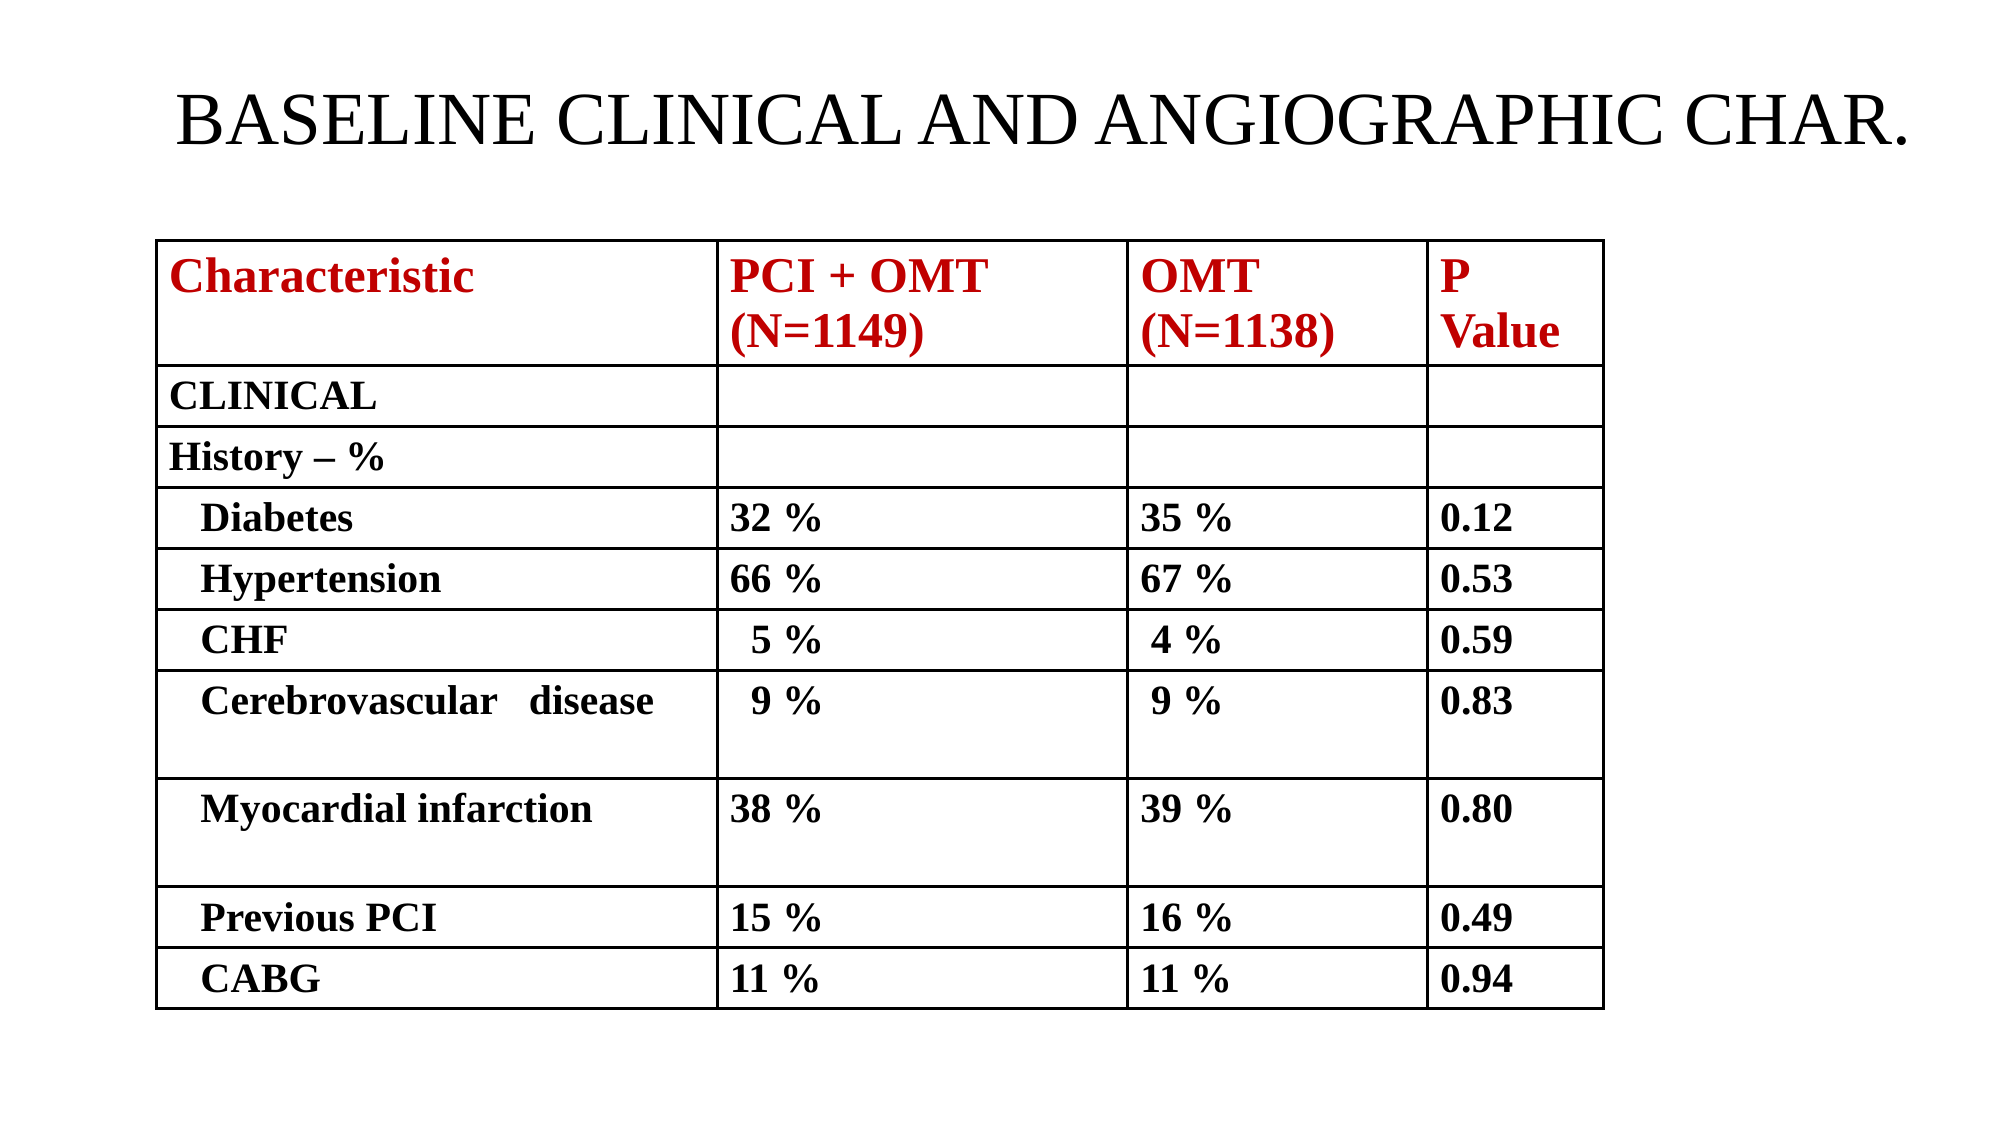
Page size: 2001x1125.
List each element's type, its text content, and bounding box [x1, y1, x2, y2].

table_cell 9 % [1129, 672, 1426, 777]
table_cell [1129, 367, 1426, 425]
table_cell CHF [158, 611, 716, 669]
table_cell 0.49 [1429, 888, 1602, 946]
table_header OMT (N=1138) [1129, 242, 1426, 364]
table_cell Myocardial infarction [158, 780, 716, 885]
table_header P Value [1429, 242, 1602, 364]
table_cell 4 % [1129, 611, 1426, 669]
table_cell 11 % [719, 949, 1126, 1007]
table_cell 9 % [719, 672, 1126, 777]
table_cell 11 % [1129, 949, 1426, 1007]
table_cell [719, 367, 1126, 425]
table_cell 0.83 [1429, 672, 1602, 777]
table_cell History – % [158, 428, 716, 486]
table_cell Hypertension [158, 550, 716, 608]
table_cell 38 % [719, 780, 1126, 885]
table_cell [1429, 367, 1602, 425]
table_cell 0.94 [1429, 949, 1602, 1007]
table_cell 0.53 [1429, 550, 1602, 608]
table_cell 15 % [719, 888, 1126, 946]
table_cell Diabetes [158, 489, 716, 547]
table_cell 39 % [1129, 780, 1426, 885]
table_cell [1129, 428, 1426, 486]
table_cell 16 % [1129, 888, 1426, 946]
table_cell CABG [158, 949, 716, 1007]
table_cell 0.80 [1429, 780, 1602, 885]
table_cell [1429, 428, 1602, 486]
table_cell 67 % [1129, 550, 1426, 608]
table_cell 0.59 [1429, 611, 1602, 669]
table_header Characteristic [158, 242, 716, 364]
title BASELINE CLINICAL AND ANGIOGRAPHIC CHAR. [137, 59, 1951, 182]
table_cell 32 % [719, 489, 1126, 547]
table_cell Cerebrovascular disease [158, 672, 716, 777]
table_cell 5 % [719, 611, 1126, 669]
table_header PCI + OMT (N=1149) [719, 242, 1126, 364]
table_cell Previous PCI [158, 888, 716, 946]
table_cell CLINICAL [158, 367, 716, 425]
table_cell 0.12 [1429, 489, 1602, 547]
table_cell 35 % [1129, 489, 1426, 547]
table_cell 66 % [719, 550, 1126, 608]
table_cell [719, 428, 1126, 486]
